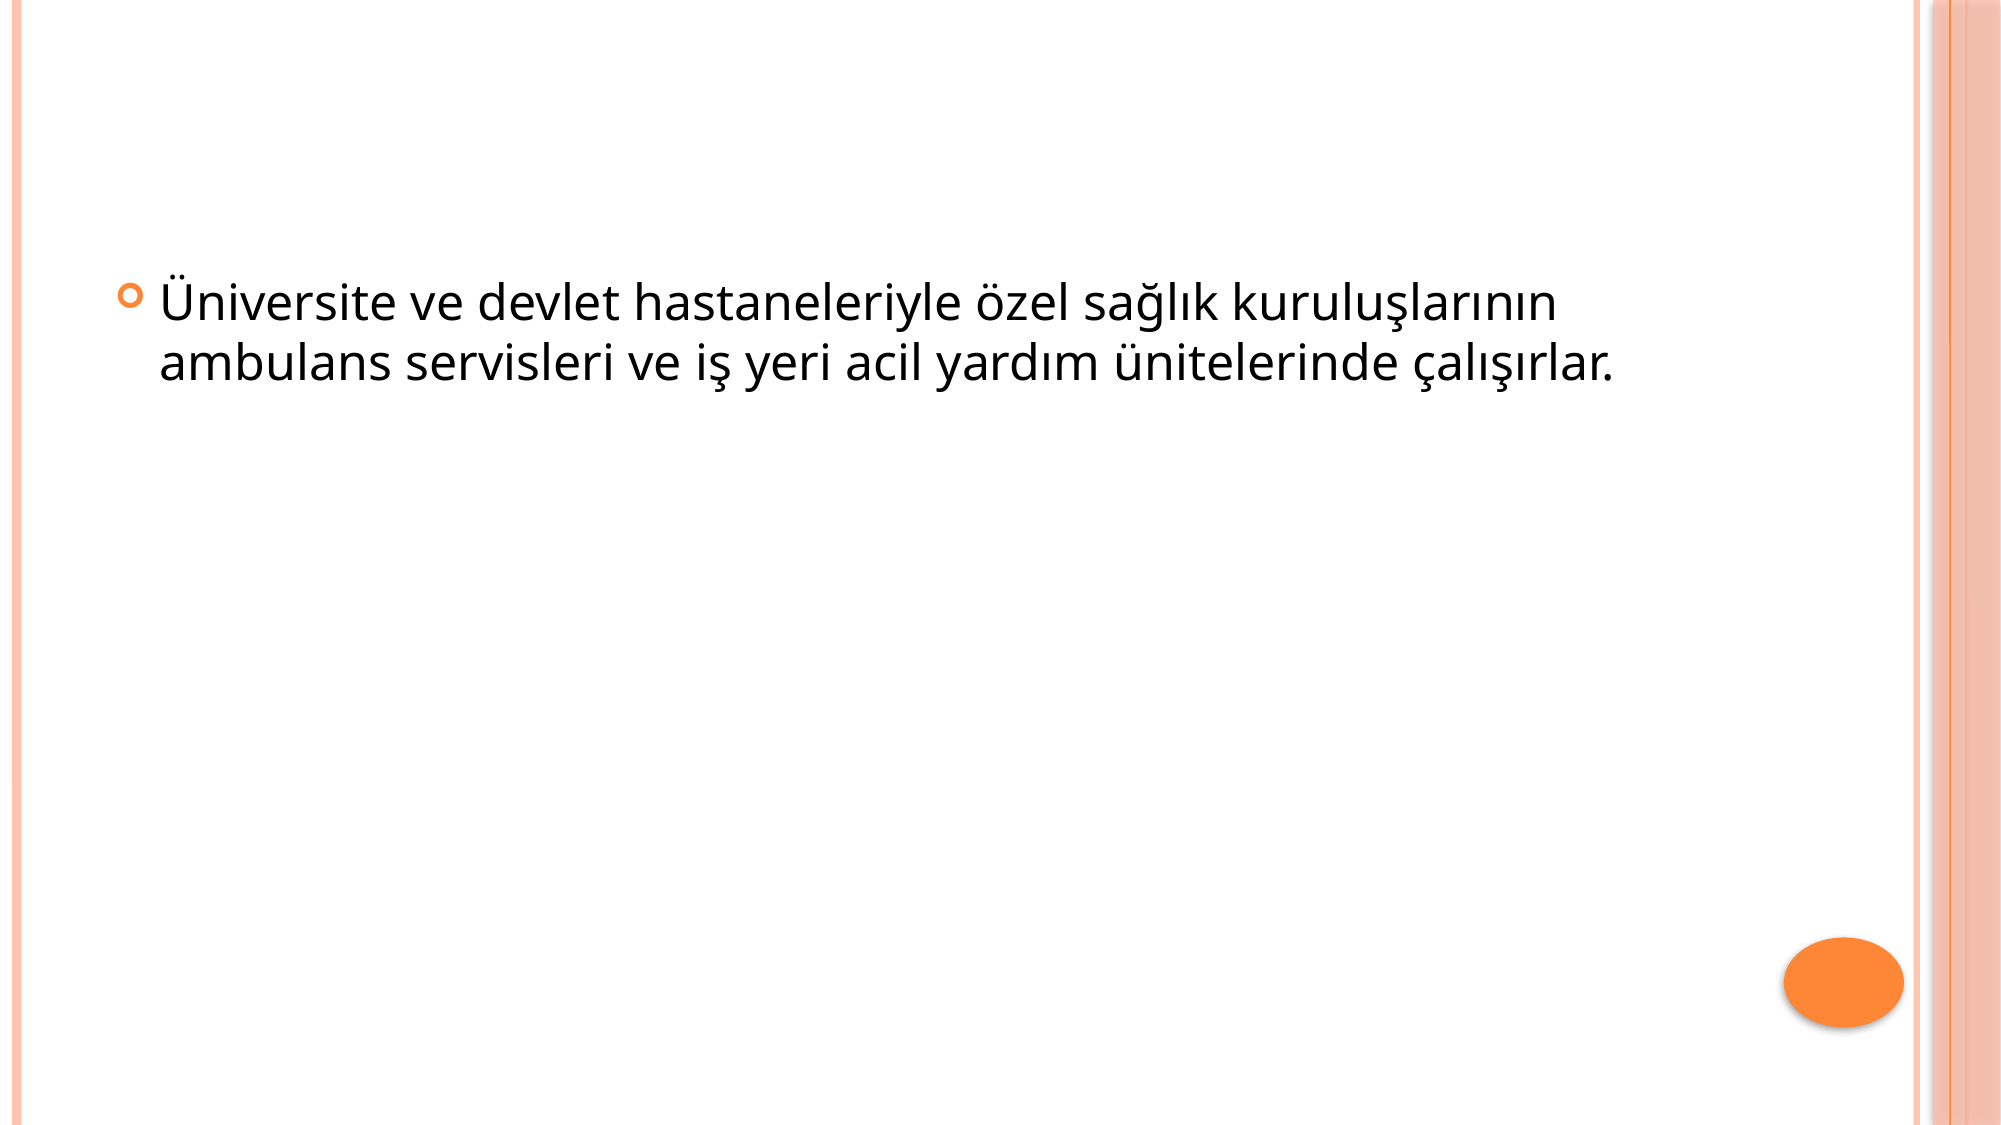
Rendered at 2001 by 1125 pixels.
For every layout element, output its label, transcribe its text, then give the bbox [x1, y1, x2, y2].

list Üniversite ve devlet hastaneleriyle özel sağlık kuruluşlarının ambulans servisleri ve iş yeri acil yardım ünitelerinde çalışırlar. [99, 262, 1734, 1062]
